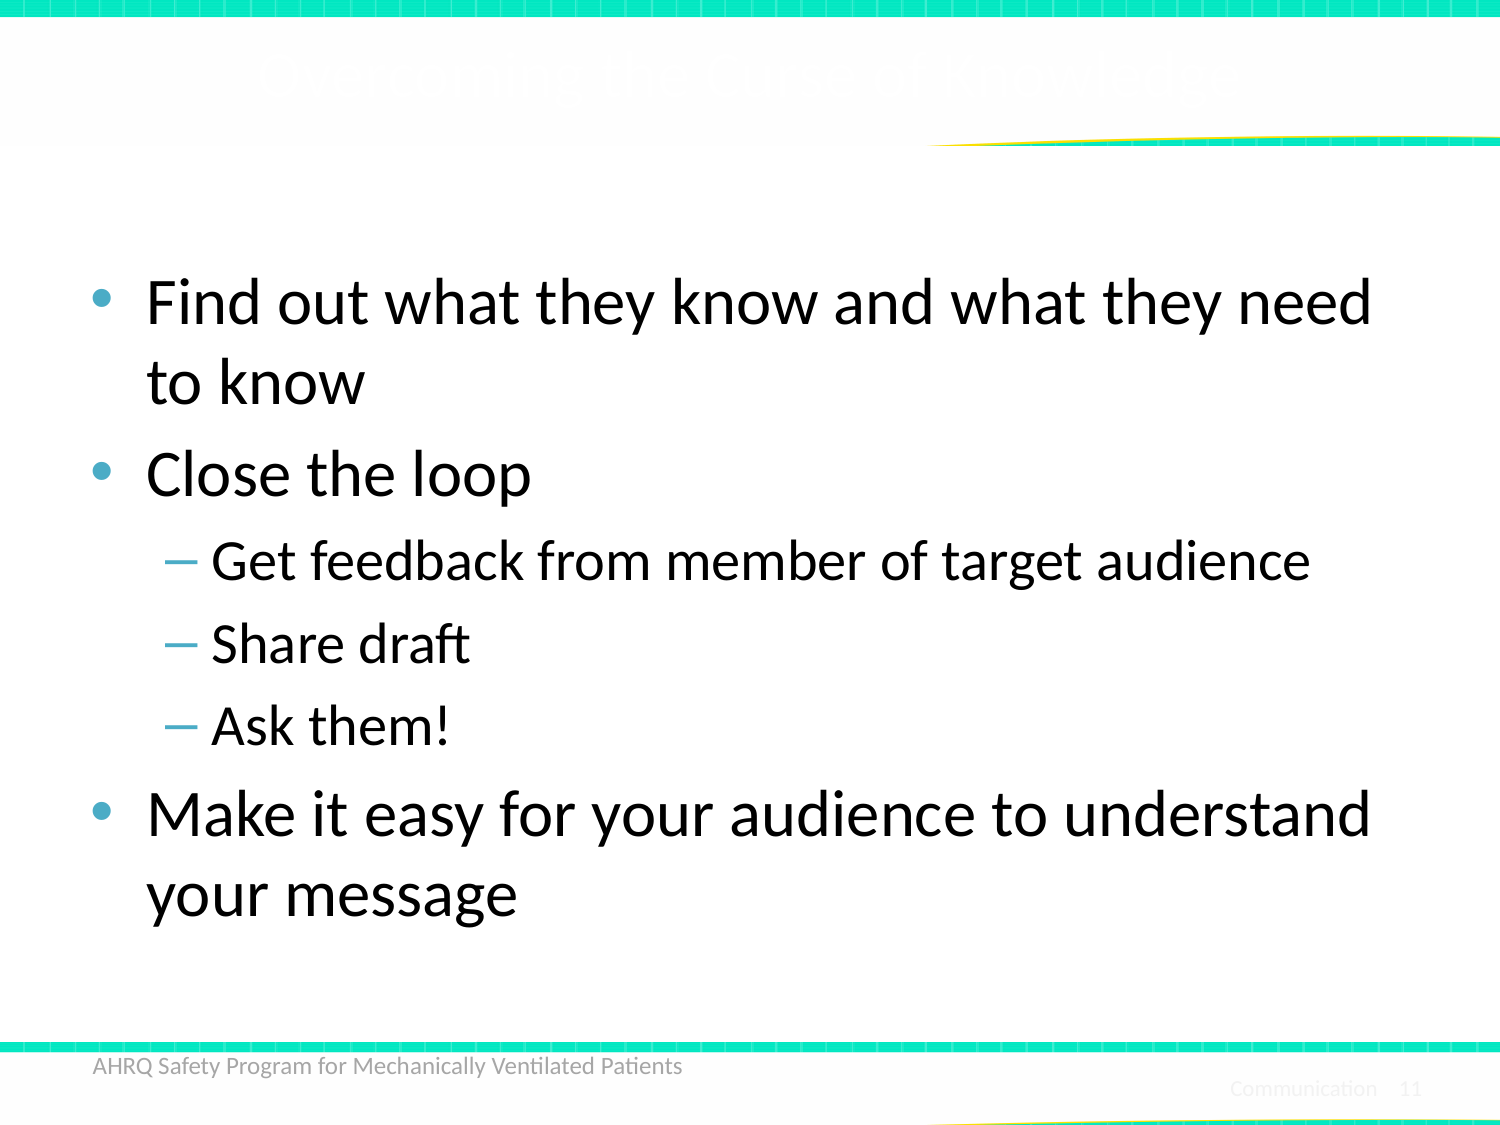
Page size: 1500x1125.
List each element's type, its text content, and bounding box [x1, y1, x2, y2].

title Overcoming the Curse of Knowledge [75, 5, 1425, 138]
list Find out what they know and what they need to know Close the loop Get feedback from member of target audience Share draft Ask them! Make it easy for your audience to understand your message [75, 249, 1425, 1027]
picture [0, 1042, 1500, 1125]
picture [0, 0, 1500, 146]
